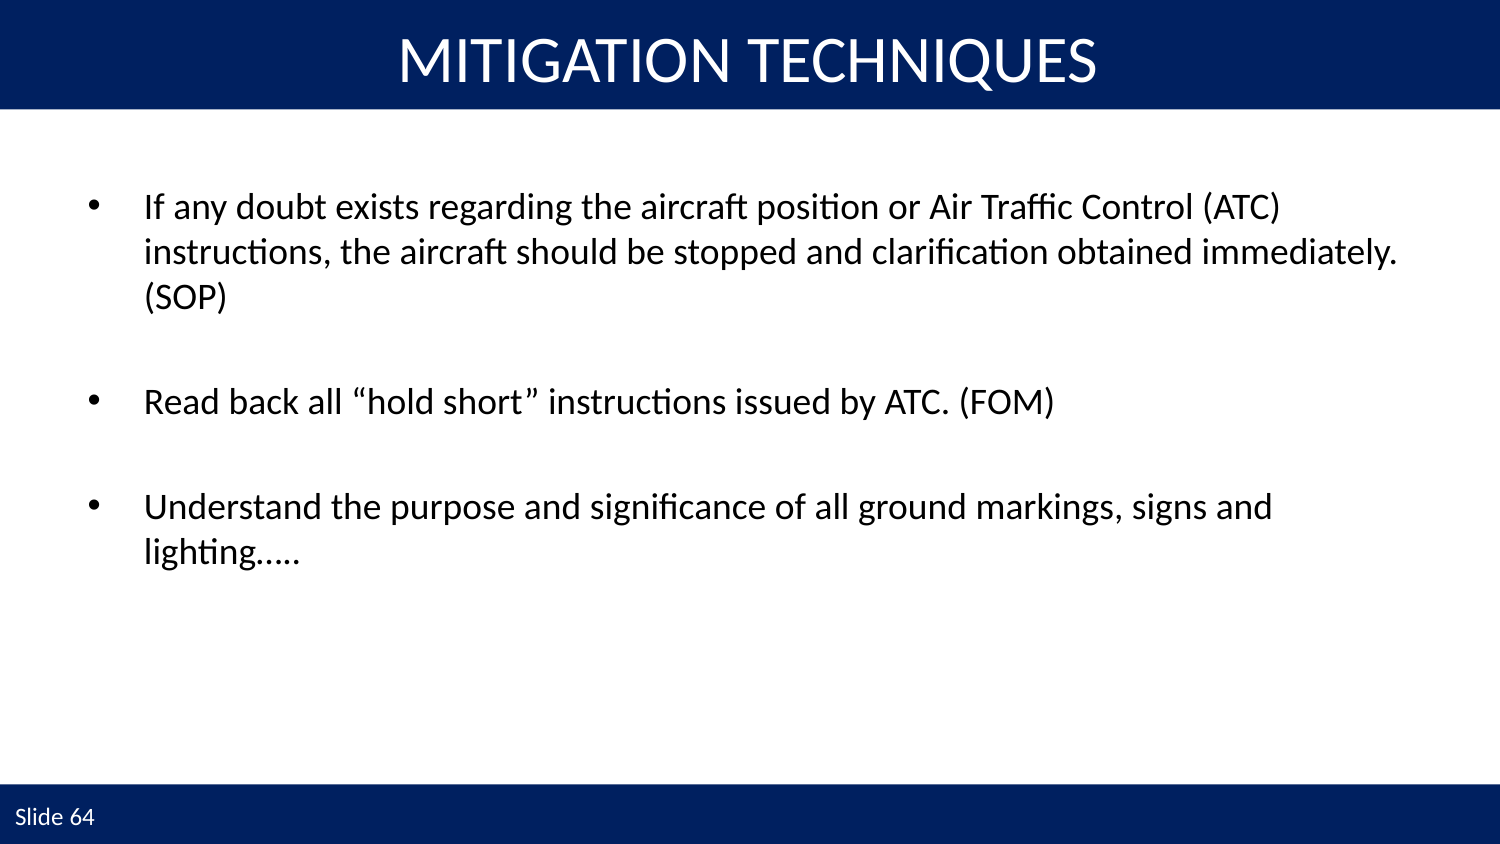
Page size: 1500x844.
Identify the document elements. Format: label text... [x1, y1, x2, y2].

text_box If any doubt exists regarding the aircraft position or Air Traffic Control (ATC) instructions, the aircraft should be stopped and clarification obtained immediately. (SOP) Read back all “hold short” instructions issued by ATC. (FOM) Understand the purpose and significance of all ground markings, signs and lighting….. [72, 127, 1423, 679]
text_box MITIGATION TECHNIQUES [54, 0, 1442, 127]
